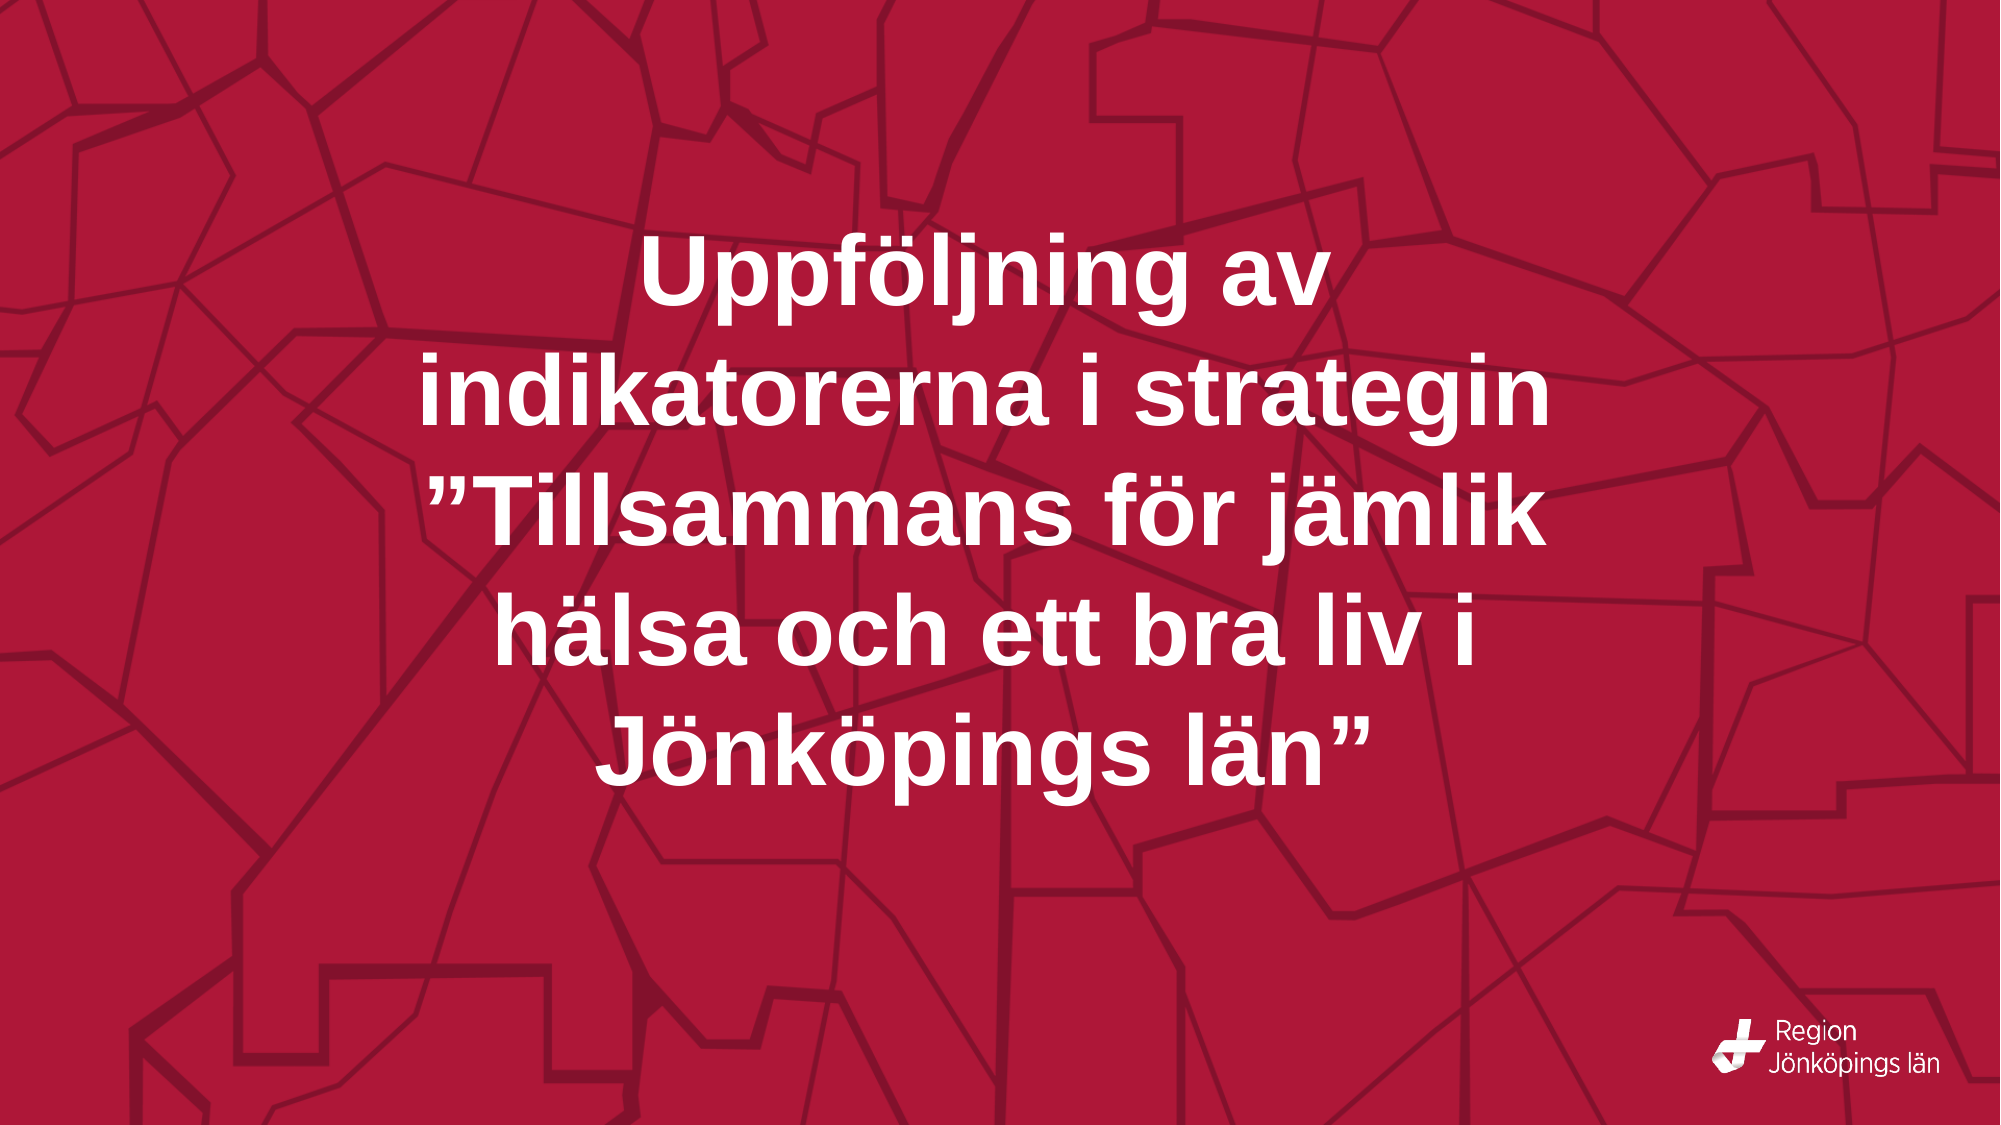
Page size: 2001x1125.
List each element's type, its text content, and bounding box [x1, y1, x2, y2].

title Uppföljning av indikatorerna i strategin ”Tillsammans för jämlik hälsa och ett bra liv i Jönköpings län” [354, 177, 1618, 835]
picture [0, 0, 2000, 1125]
